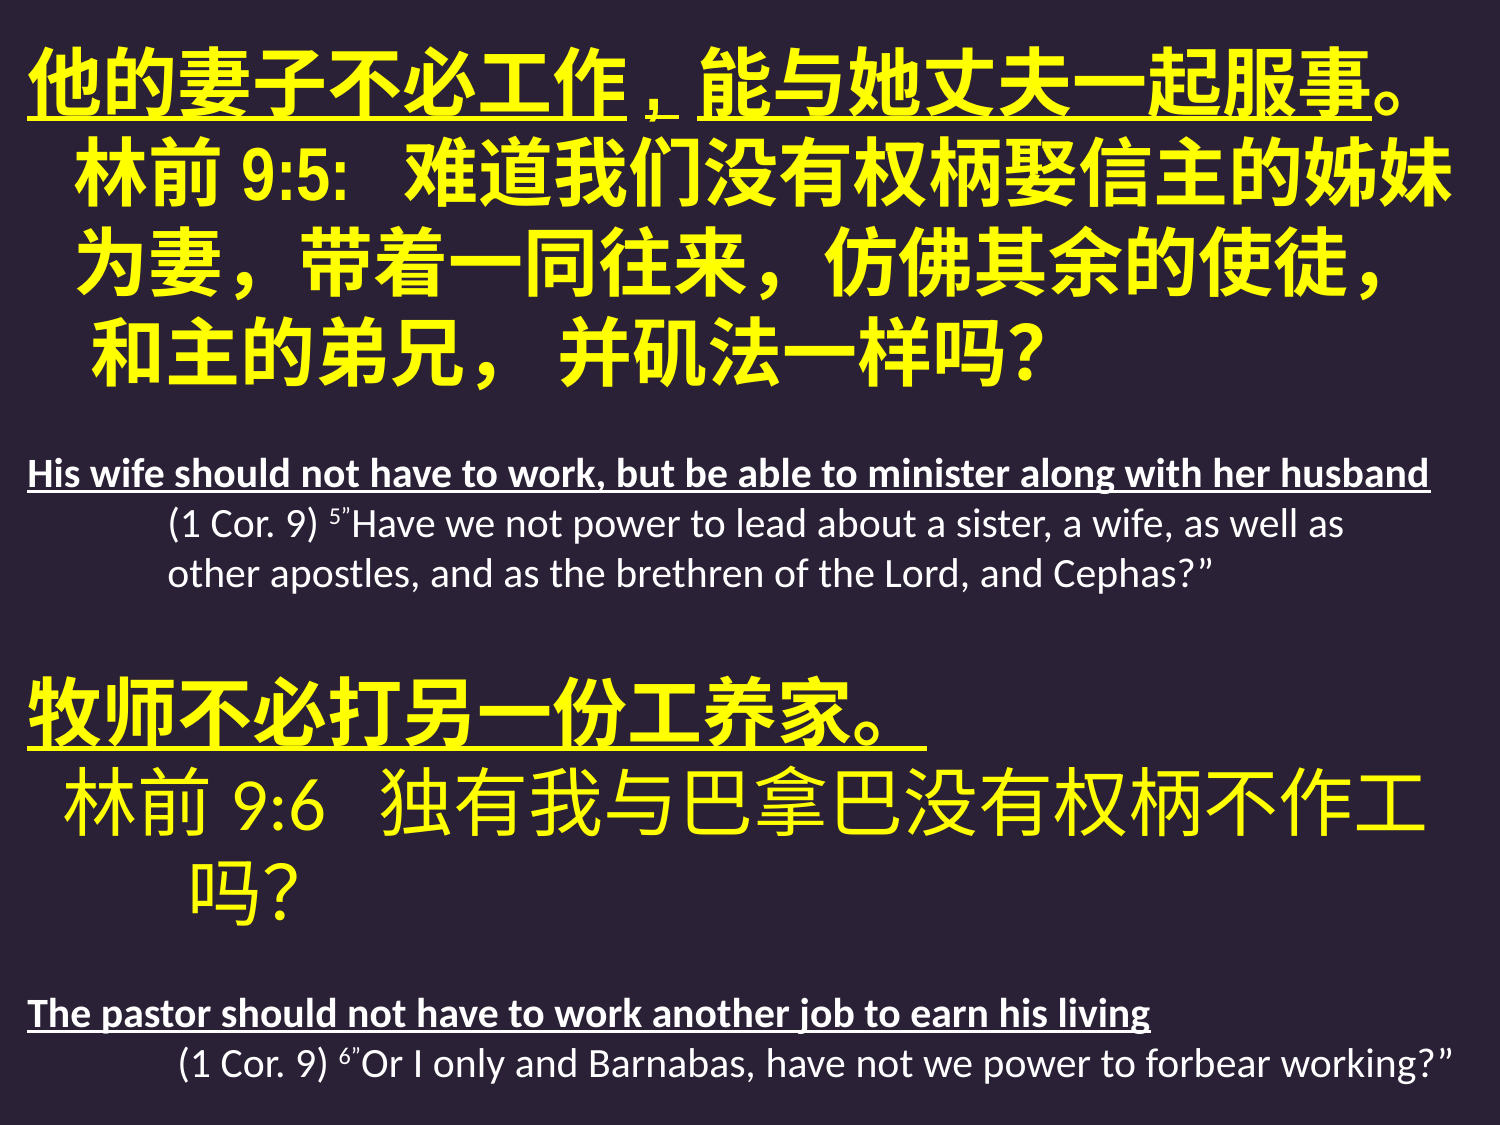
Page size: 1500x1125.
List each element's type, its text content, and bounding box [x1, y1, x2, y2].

text_box 他的妻子不必工作, 能与她丈夫一起服事。林前9:5: 难道我们没有权柄娶信主的姊妹为妻，带着一同往来，仿佛其余的使徒， 和主的弟兄， 并矶法一样吗？ His wife should not have to work, but be able to minister along with her husband (1 Cor. 9) 5”Have we not power to lead about a sister, a wife, as well as other apostles, and as the brethren of the Lord, and Cephas?” 牧师不必打另一份工养家。 林前9:6 独有我与巴拿巴没有权柄不作工吗？ The pastor should not have to work another job to earn his living (1 Cor. 9) 6”Or I only and Barnabas, have not we power to forbear working?” [12, 27, 1500, 1093]
